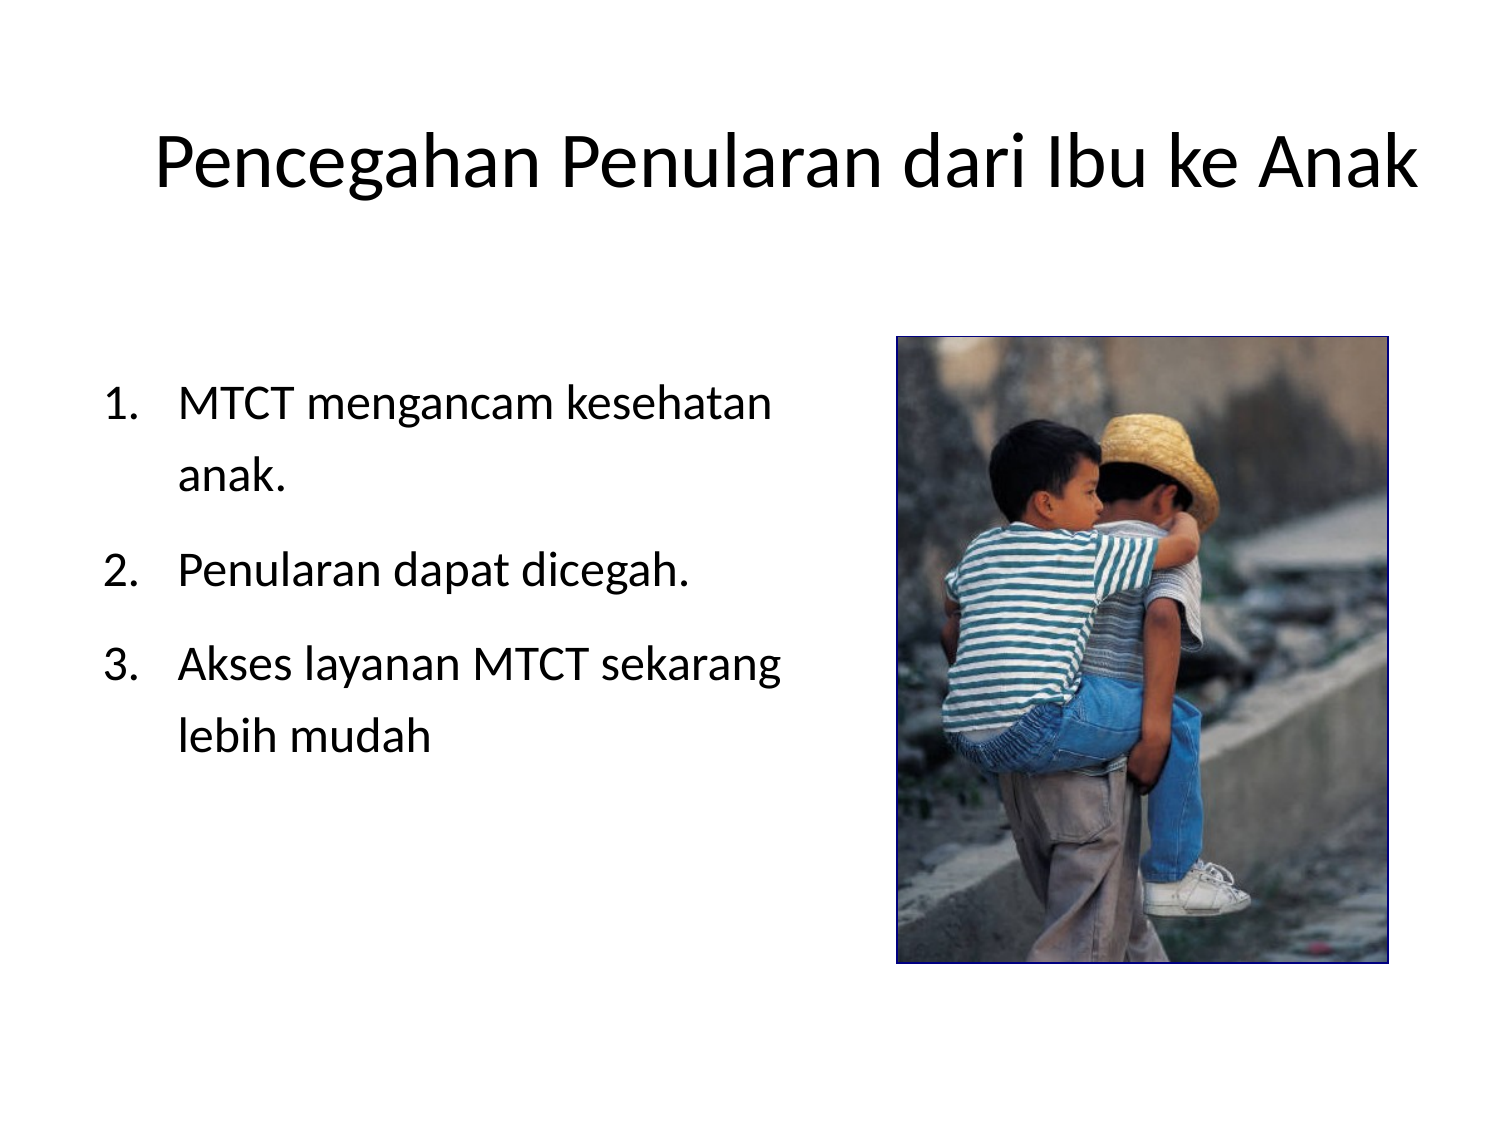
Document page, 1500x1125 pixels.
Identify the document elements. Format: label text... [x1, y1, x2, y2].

picture [897, 337, 1388, 963]
list MTCT mengancam kesehatan anak. Penularan dapat dicegah. Akses layanan MTCT sekarang lebih mudah [87, 350, 825, 950]
title Pencegahan Penularan dari Ibu ke Anak [50, 62, 1500, 250]
